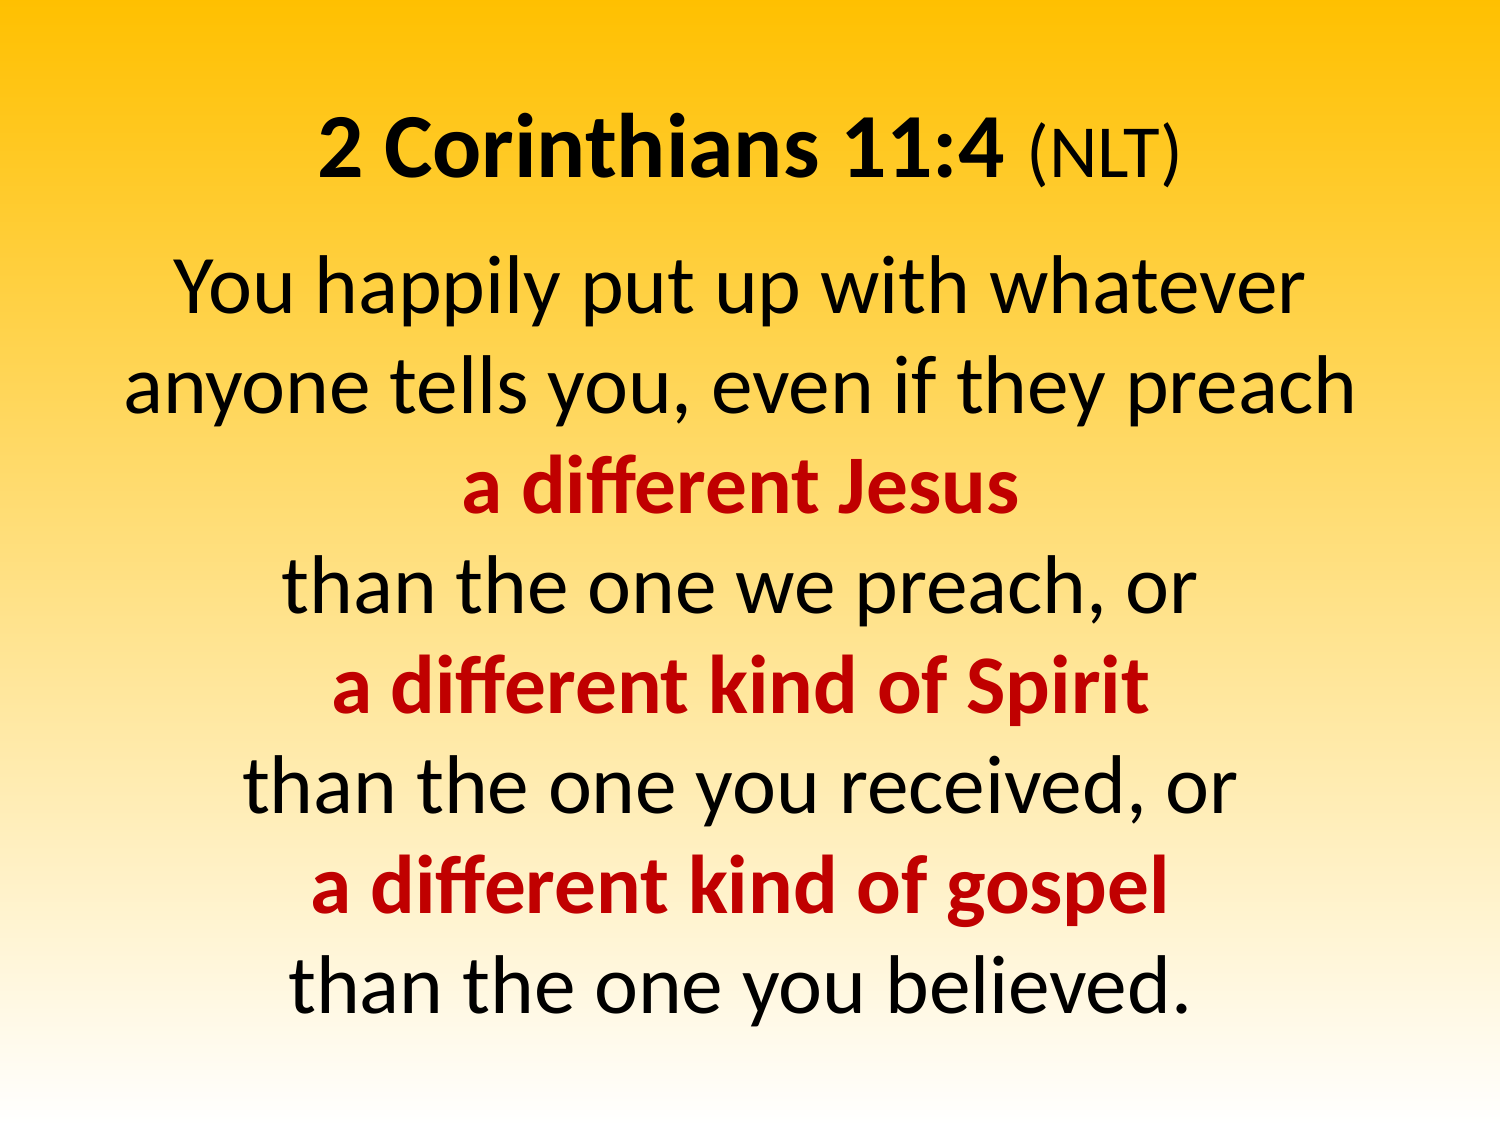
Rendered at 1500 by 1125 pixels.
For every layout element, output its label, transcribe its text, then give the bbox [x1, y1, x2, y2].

text_box 2 Corinthians 11:4 (NLT) You happily put up with whatever anyone tells you, even if they preach a different Jesus than the one we preach, or a different kind of Spirit than the one you received, or a different kind of gospel than the one you believed. [58, 78, 1442, 1038]
